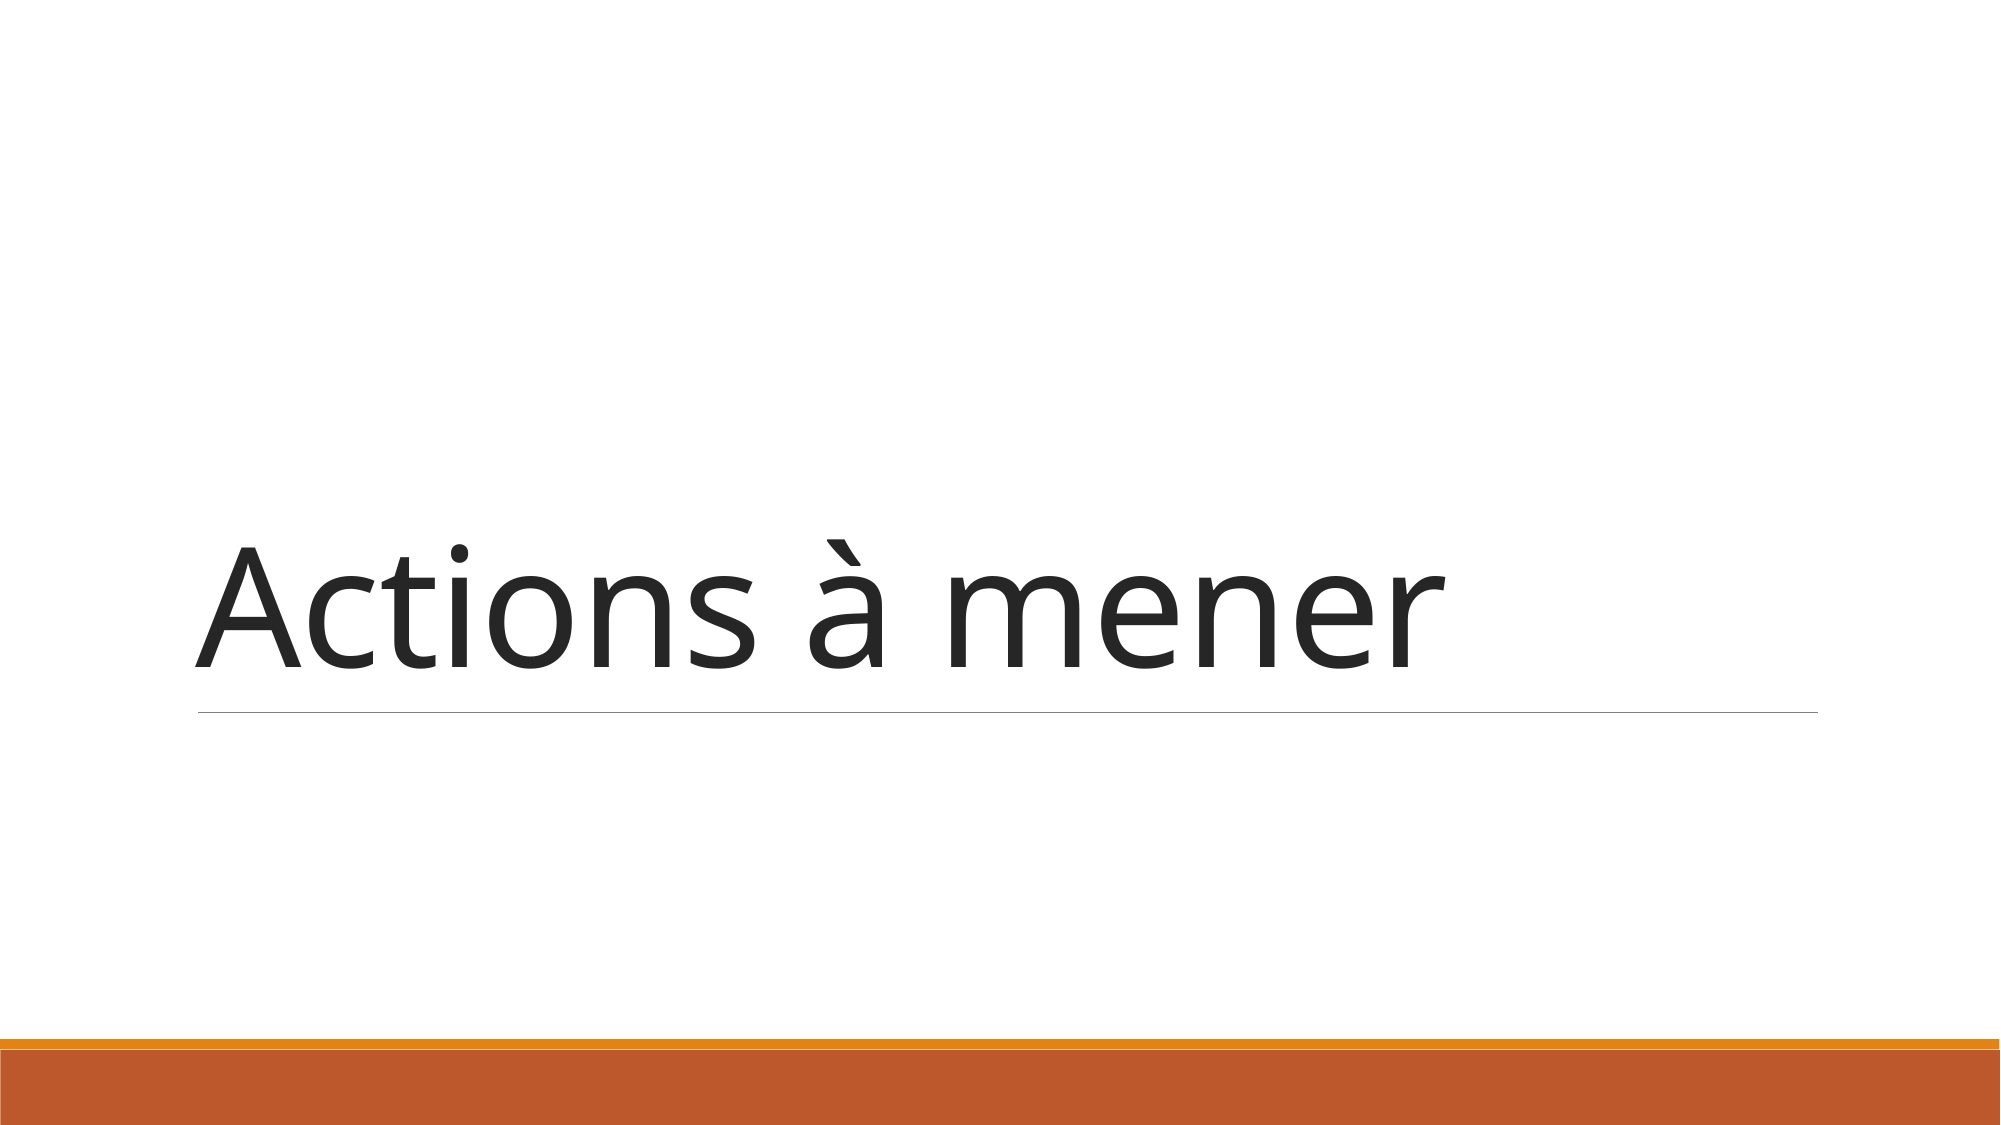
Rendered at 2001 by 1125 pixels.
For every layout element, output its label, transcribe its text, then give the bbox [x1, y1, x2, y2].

title Actions à mener [180, 124, 1830, 710]
